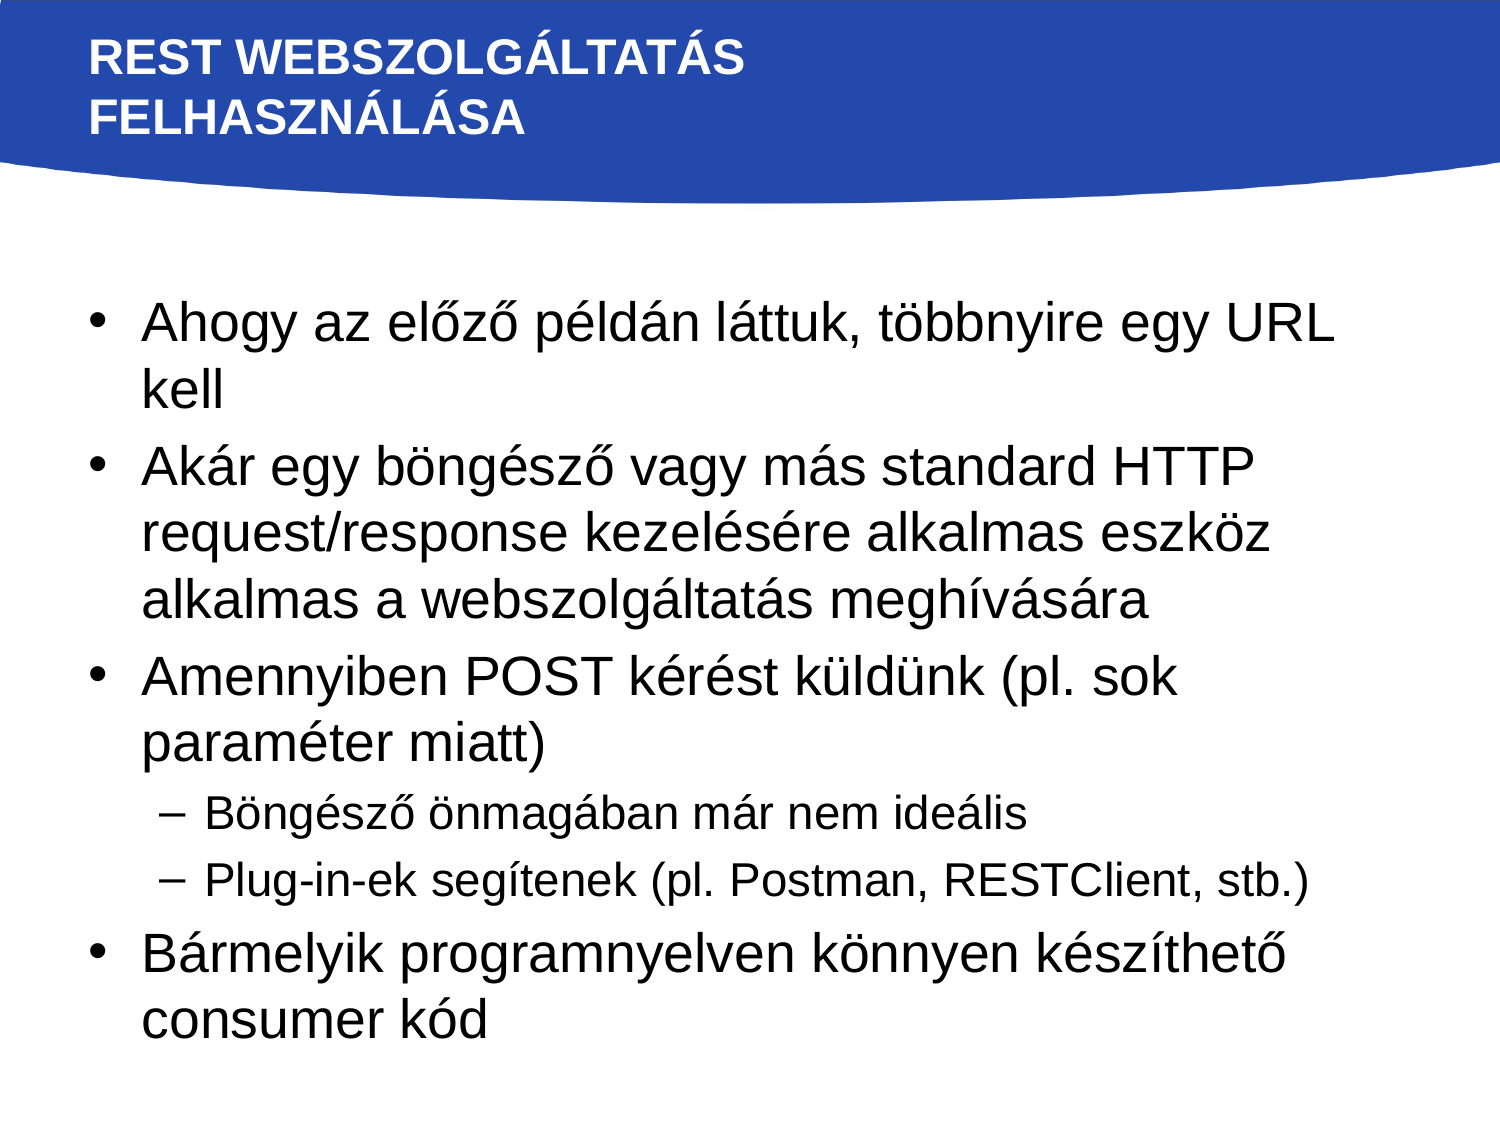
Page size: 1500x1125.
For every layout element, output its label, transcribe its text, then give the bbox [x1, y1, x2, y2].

picture [0, 0, 1500, 1125]
list Ahogy az előző példán láttuk, többnyire egy URL kell Akár egy böngésző vagy más standard HTTP request/response kezelésére alkalmas eszköz alkalmas a webszolgáltatás meghívására Amennyiben POST kérést küldünk (pl. sok paraméter miatt) Böngésző önmagában már nem ideális Plug-in-ek segítenek (pl. Postman, RESTClient, stb.) Bármelyik programnyelven könnyen készíthető consumer kód [73, 278, 1444, 1059]
title REST webszolgáltatás felhasználása [73, 7, 845, 161]
